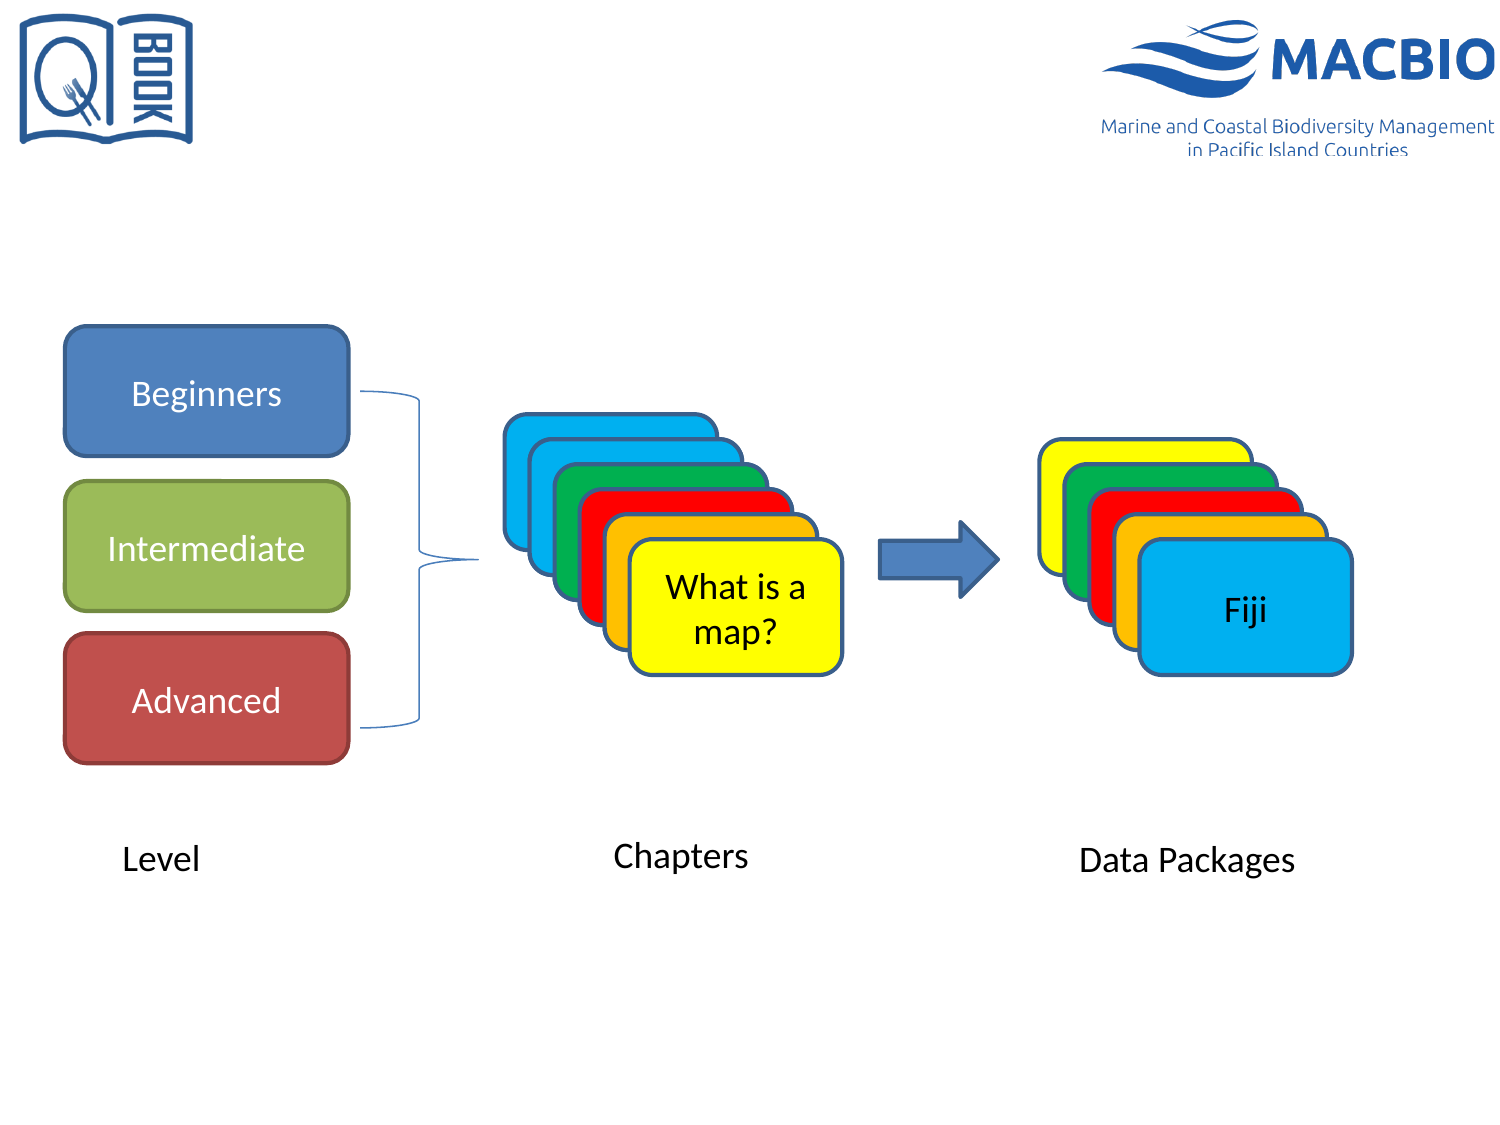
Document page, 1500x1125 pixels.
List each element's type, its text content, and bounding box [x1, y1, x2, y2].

text_box [577, 487, 795, 628]
text_box What is a map? [627, 537, 845, 678]
text_box Level [107, 826, 306, 887]
text_box [877, 520, 1001, 599]
text_box [527, 437, 745, 578]
text_box [360, 390, 479, 729]
text_box [502, 412, 720, 553]
text_box Data Packages [1064, 827, 1412, 888]
text_box Fiji [1137, 537, 1355, 678]
text_box Advanced [62, 631, 351, 766]
text_box Chapters [598, 823, 797, 884]
text_box [1062, 462, 1280, 603]
picture [11, 2, 202, 160]
text_box [1087, 487, 1305, 628]
text_box [1037, 437, 1255, 578]
text_box Beginners [62, 324, 351, 459]
text_box Intermediate [62, 478, 351, 614]
text_box [552, 462, 770, 603]
text_box [1112, 512, 1330, 653]
text_box [602, 512, 820, 653]
